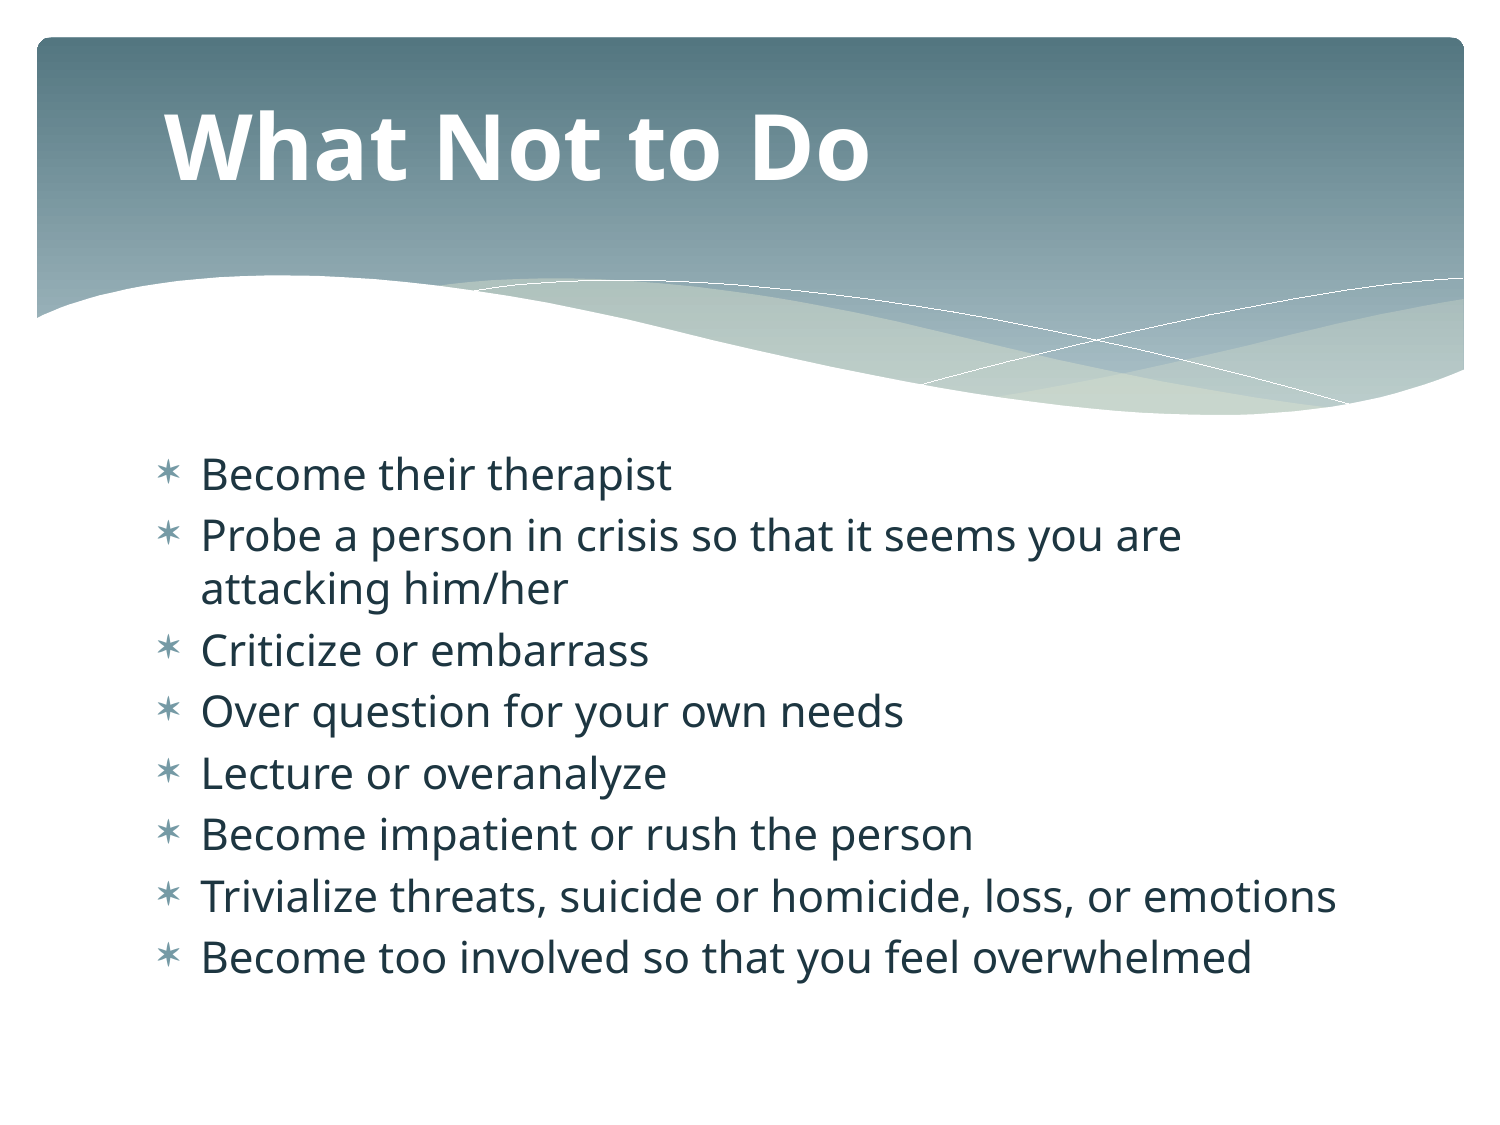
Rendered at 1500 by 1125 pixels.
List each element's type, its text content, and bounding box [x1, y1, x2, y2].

list Become their therapist Probe a person in crisis so that it seems you are attacking him/her Criticize or embarrass Over question for your own needs Lecture or overanalyze Become impatient or rush the person Trivialize threats, suicide or homicide, loss, or emotions Become too involved so that you feel overwhelmed [142, 438, 1359, 1005]
title What Not to Do [142, 99, 895, 188]
